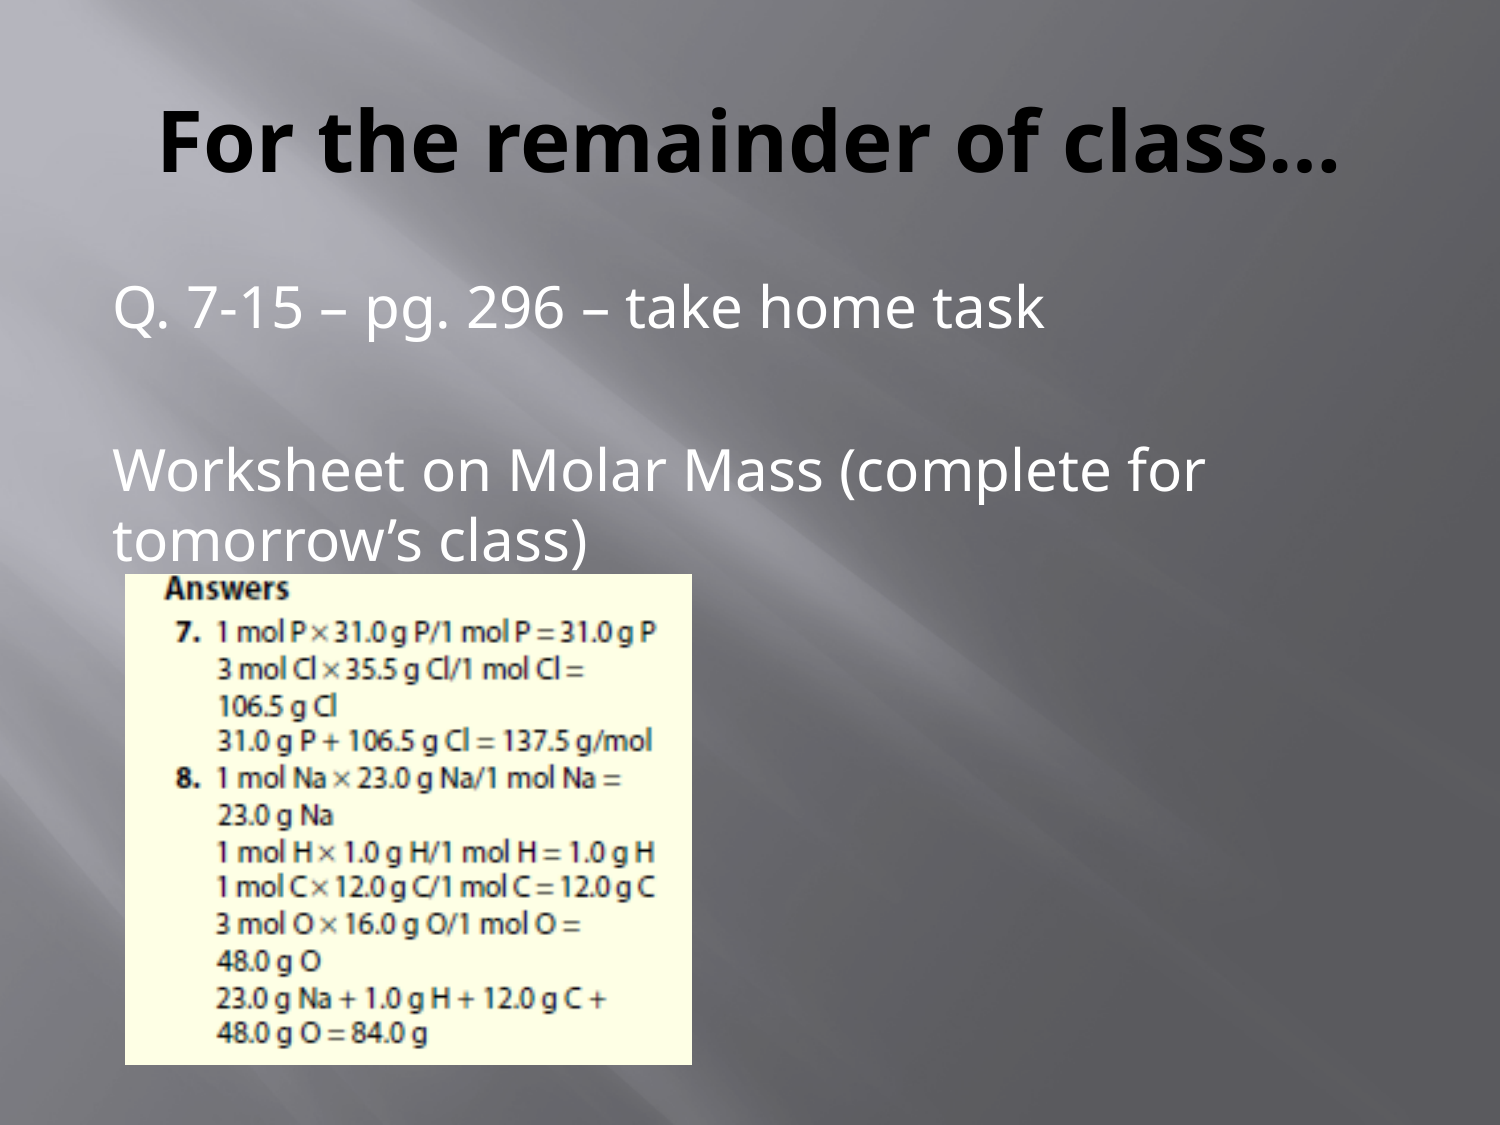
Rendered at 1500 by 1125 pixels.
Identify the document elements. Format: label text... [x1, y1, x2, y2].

picture [124, 574, 692, 1066]
title For the remainder of class… [75, 45, 1425, 233]
list Q. 7-15 – pg. 296 – take home task Worksheet on Molar Mass (complete for tomorrow’s class) [75, 262, 1425, 1035]
